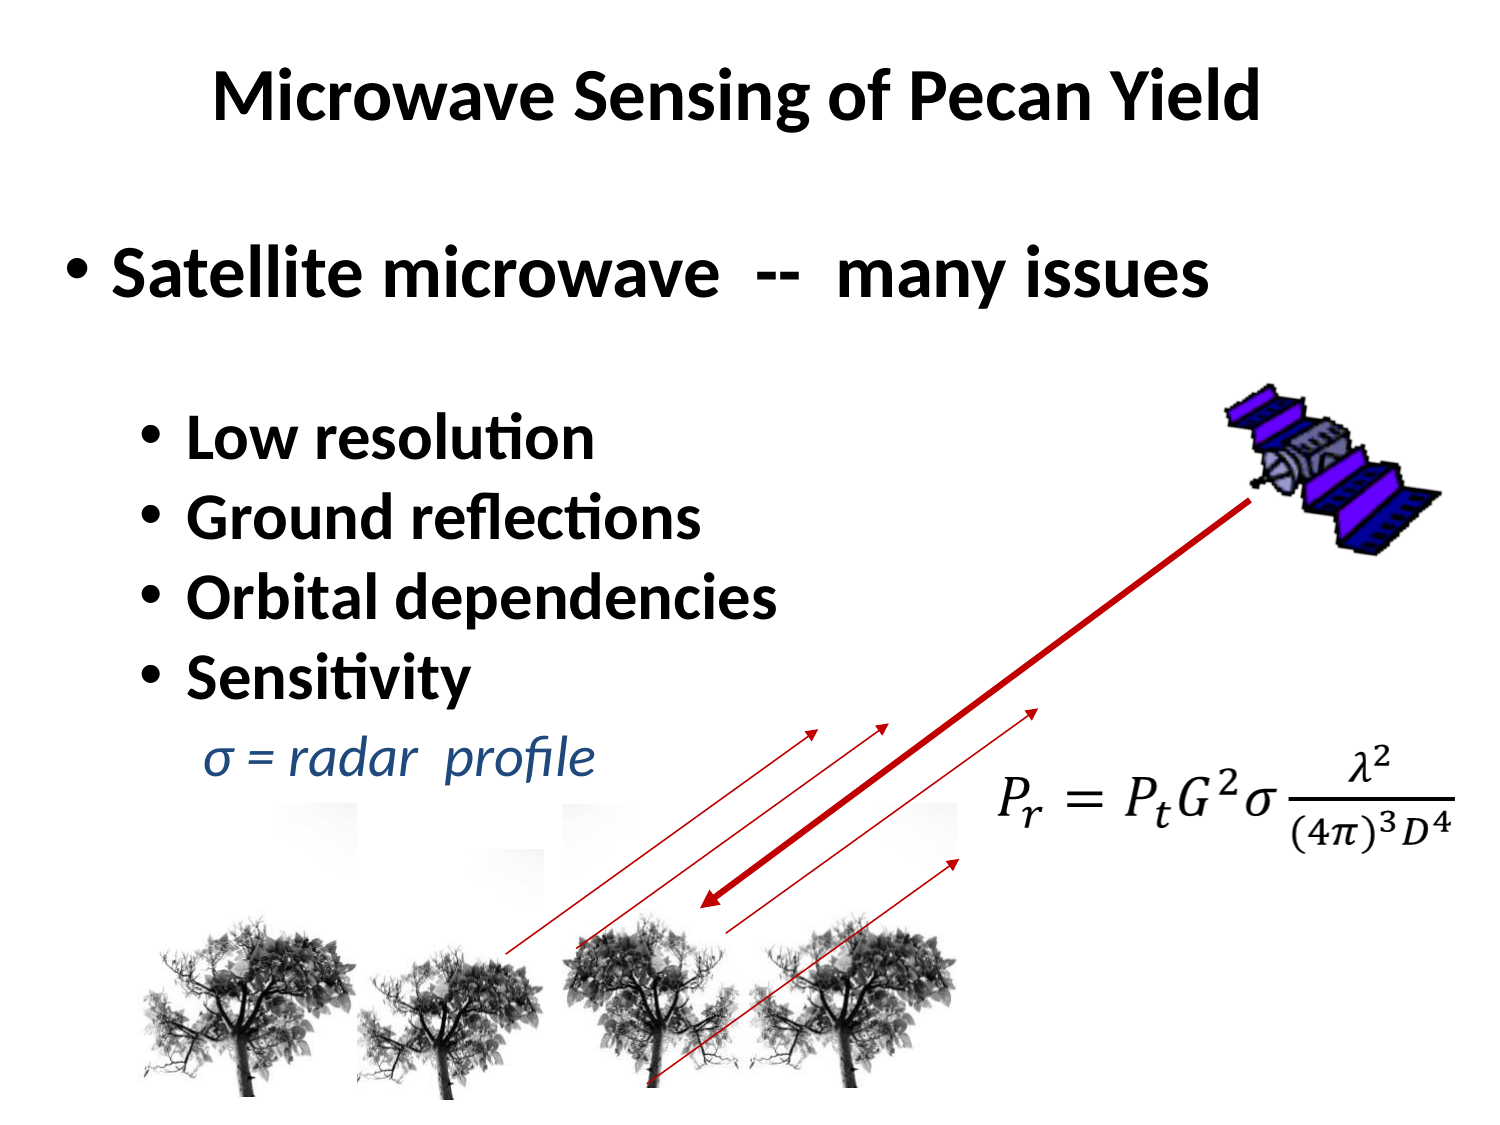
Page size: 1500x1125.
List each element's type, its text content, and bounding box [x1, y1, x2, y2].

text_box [699, 499, 1251, 909]
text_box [646, 943, 960, 1084]
text_box Satellite microwave -- many issues Low resolution Ground reflections Orbital dependencies Sensitivity [49, 215, 1464, 801]
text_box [725, 707, 1039, 934]
picture [1196, 374, 1456, 569]
title Microwave Sensing of Pecan Yield [62, 37, 1413, 143]
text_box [505, 728, 819, 955]
text_box [1254, 729, 1500, 864]
picture [562, 955, 957, 1088]
text_box σ = radar profile [187, 703, 663, 804]
picture [137, 803, 545, 1101]
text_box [575, 723, 889, 949]
